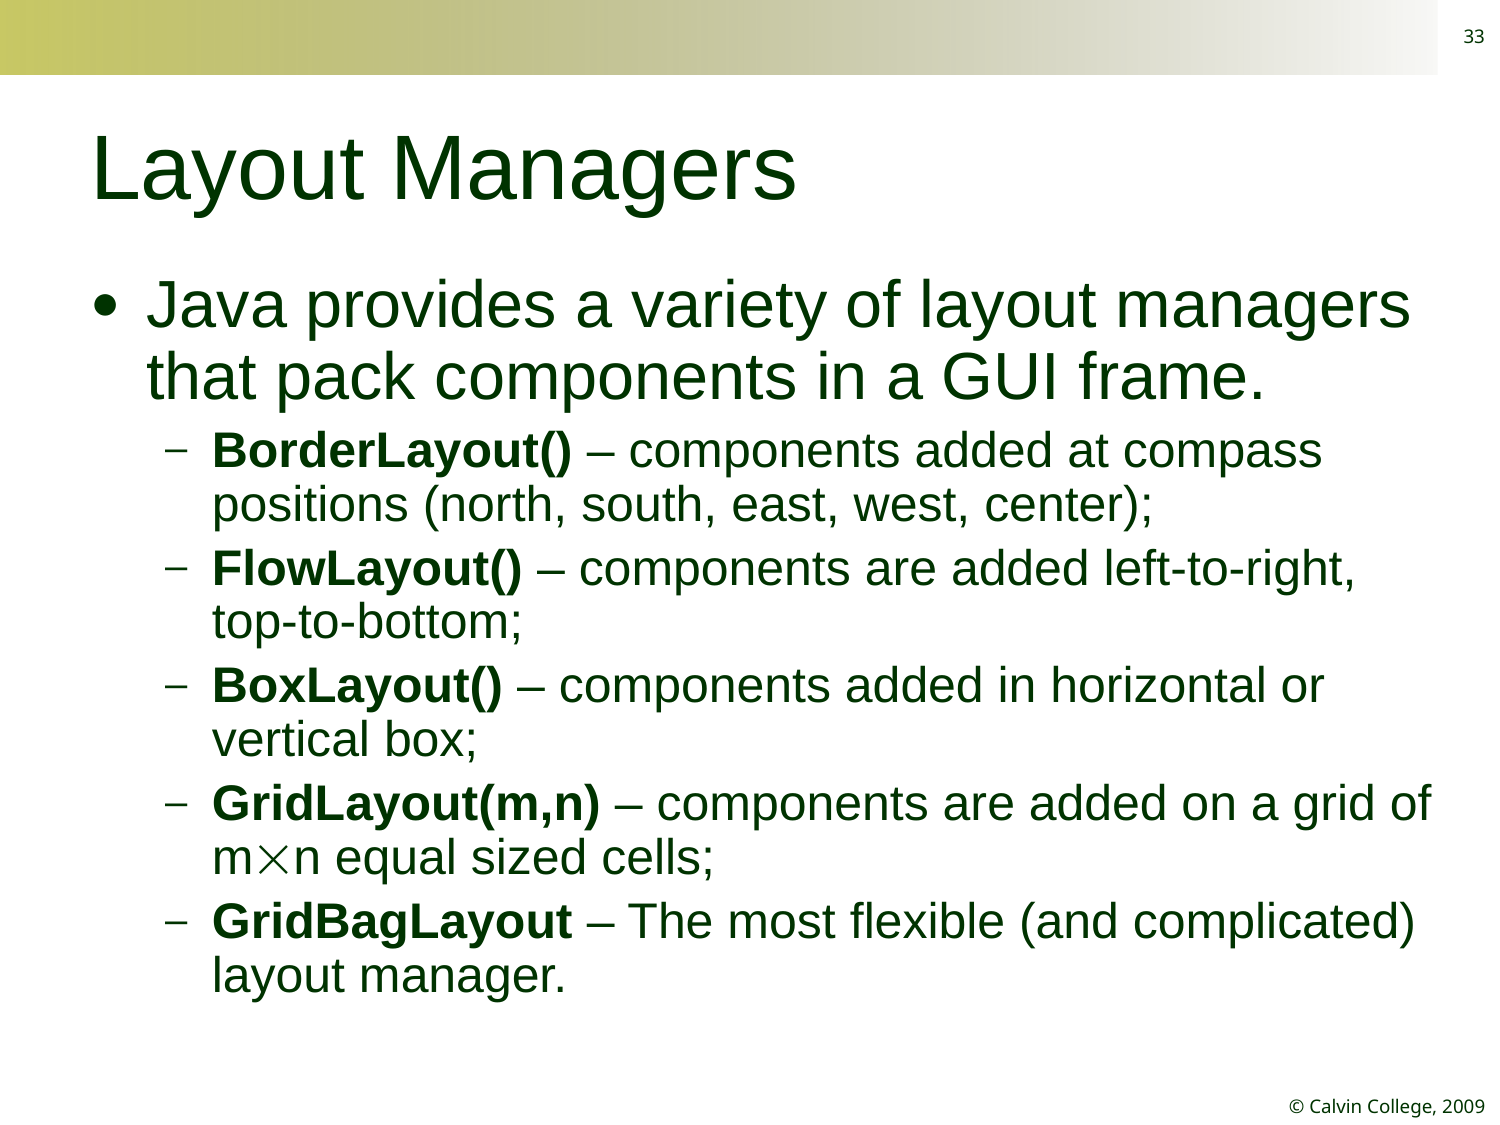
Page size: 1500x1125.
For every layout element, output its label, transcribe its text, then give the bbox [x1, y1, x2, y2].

slide_number 33 [1437, 0, 1500, 76]
title Layout Managers [74, 74, 1426, 251]
list Java provides a variety of layout managers that pack components in a GUI frame. BorderLayout() – components added at compass positions (north, south, east, west, center); FlowLayout() – components are added left-to-right, top-to-bottom; BoxLayout() – components added in horizontal or vertical box; GridLayout(m,n) – components are added on a grid of mn equal sized cells; GridBagLayout – The most flexible (and complicated) layout manager. [74, 262, 1463, 1038]
